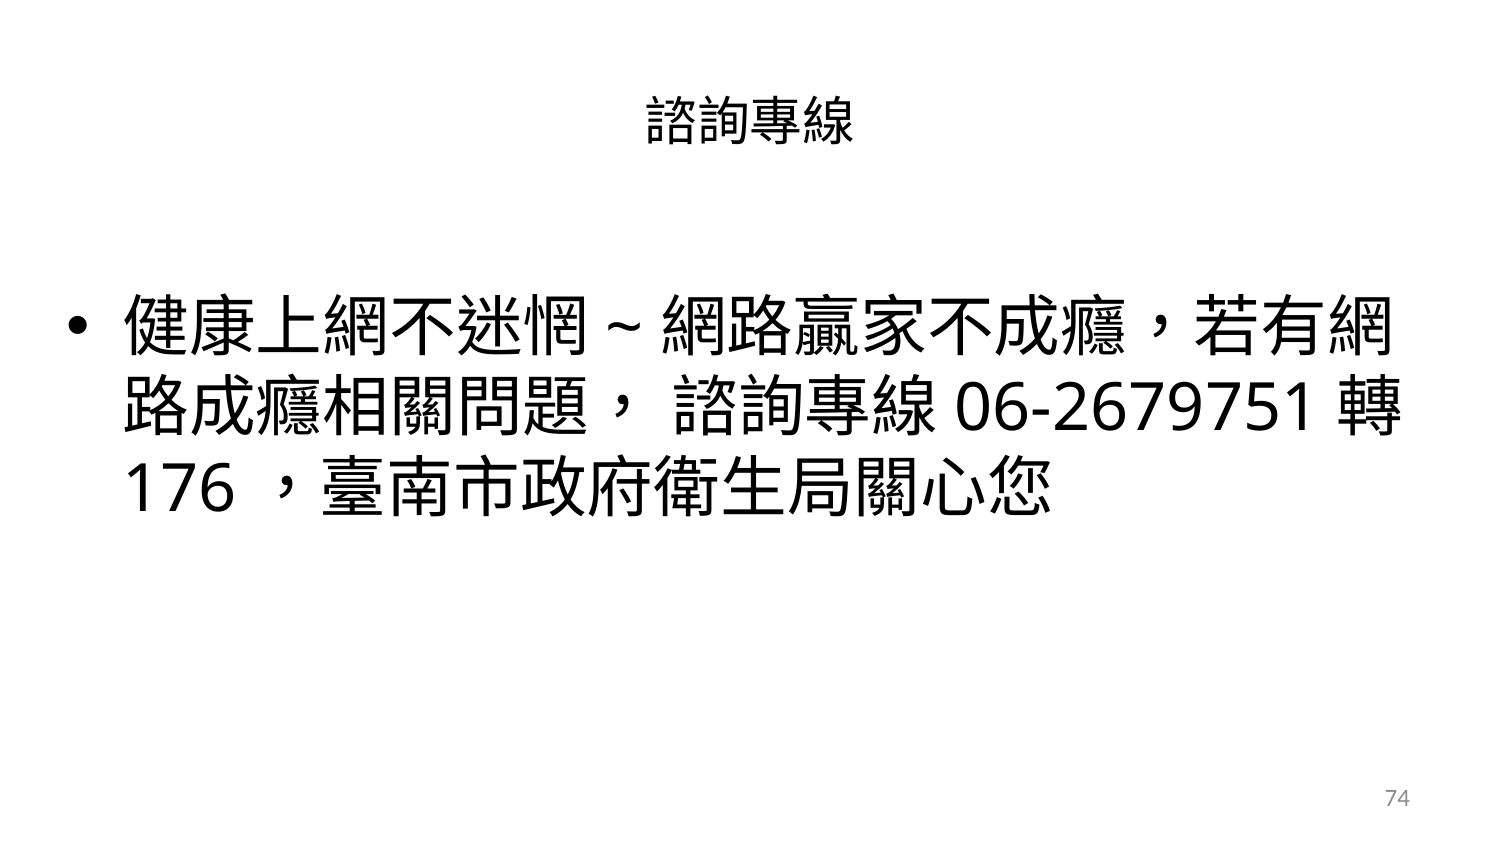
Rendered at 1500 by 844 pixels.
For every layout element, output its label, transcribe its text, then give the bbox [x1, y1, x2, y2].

list 健康上網不迷惘~網路贏家不成癮，若有網路成癮相關問題， 諮詢專線06-2679751轉176，臺南市政府衛生局關心您 [51, 189, 1449, 750]
slide_number 74 [1352, 764, 1443, 829]
title 諮詢專線 [51, 72, 1449, 167]
